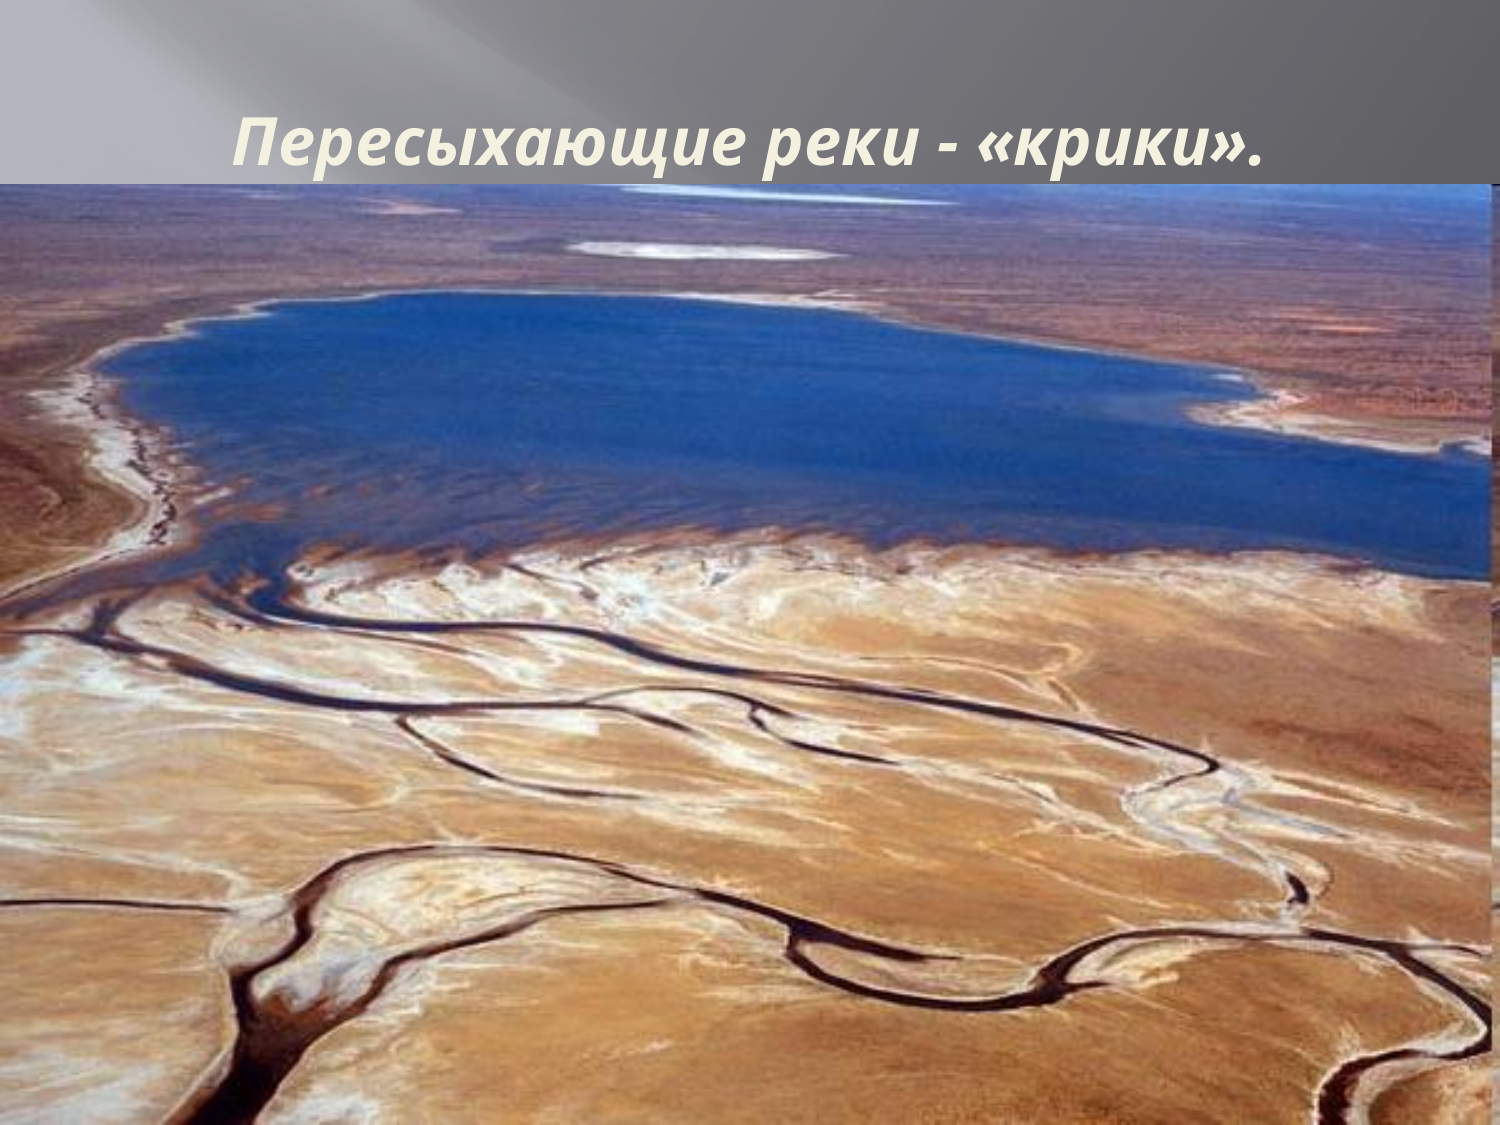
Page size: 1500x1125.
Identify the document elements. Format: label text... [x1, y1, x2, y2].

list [0, 184, 1500, 1125]
title Пересыхающие реки - «крики». [75, 45, 1425, 184]
